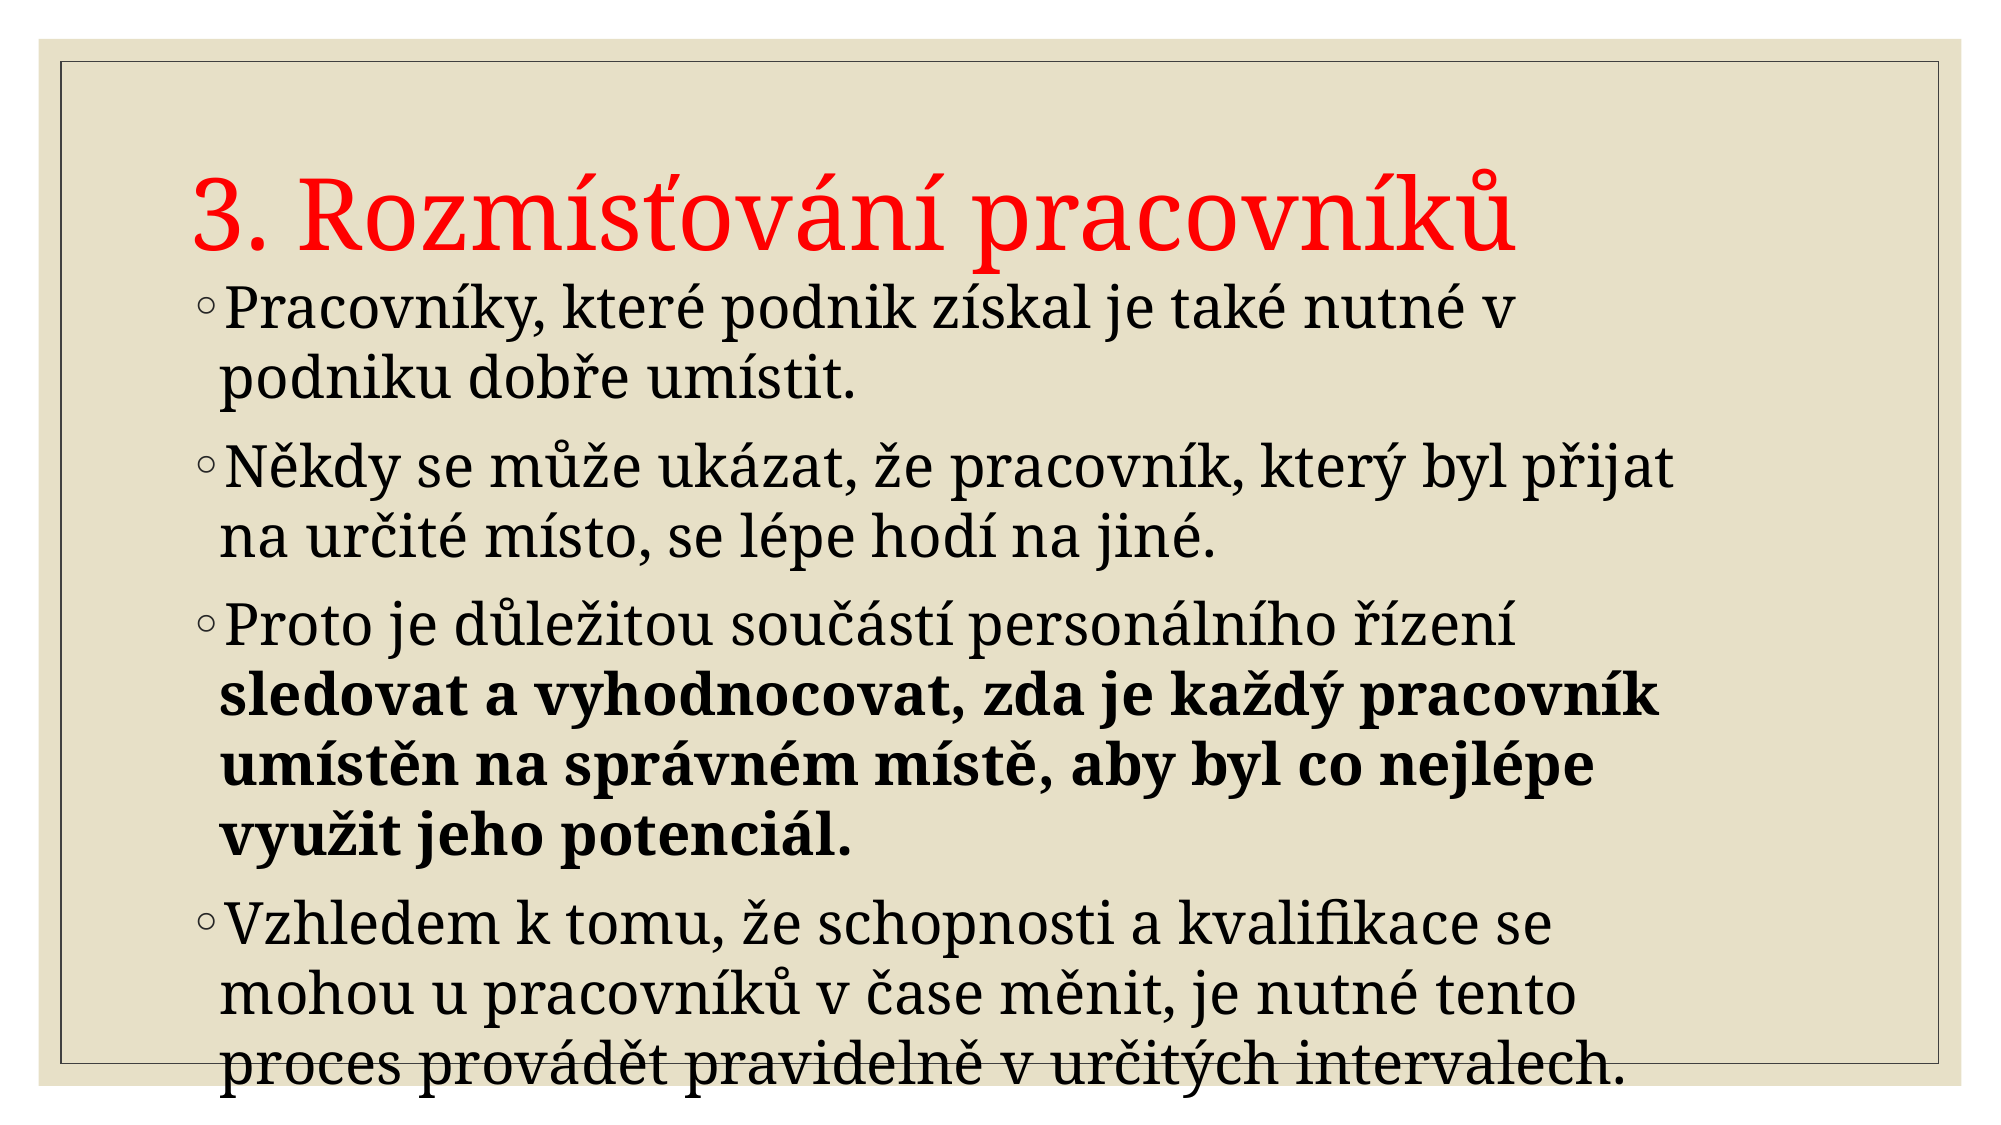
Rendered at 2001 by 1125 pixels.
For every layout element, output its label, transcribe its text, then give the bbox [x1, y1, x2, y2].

list Pracovníky, které podnik získal je také nutné v podniku dobře umístit. Někdy se může ukázat, že pracovník, který byl přijat na určité místo, se lépe hodí na jiné. Proto je důležitou součástí personálního řízení sledovat a vyhodnocovat, zda je každý pracovník umístěn na správném místě, aby byl co nejlépe využit jeho potenciál. Vzhledem k tomu, že schopnosti a kvalifikace se mohou u pracovníků v čase měnit, je nutné tento proces provádět pravidelně v určitých intervalech. [174, 262, 1750, 1125]
title 3. Rozmísťování pracovníků [174, 105, 1825, 331]
